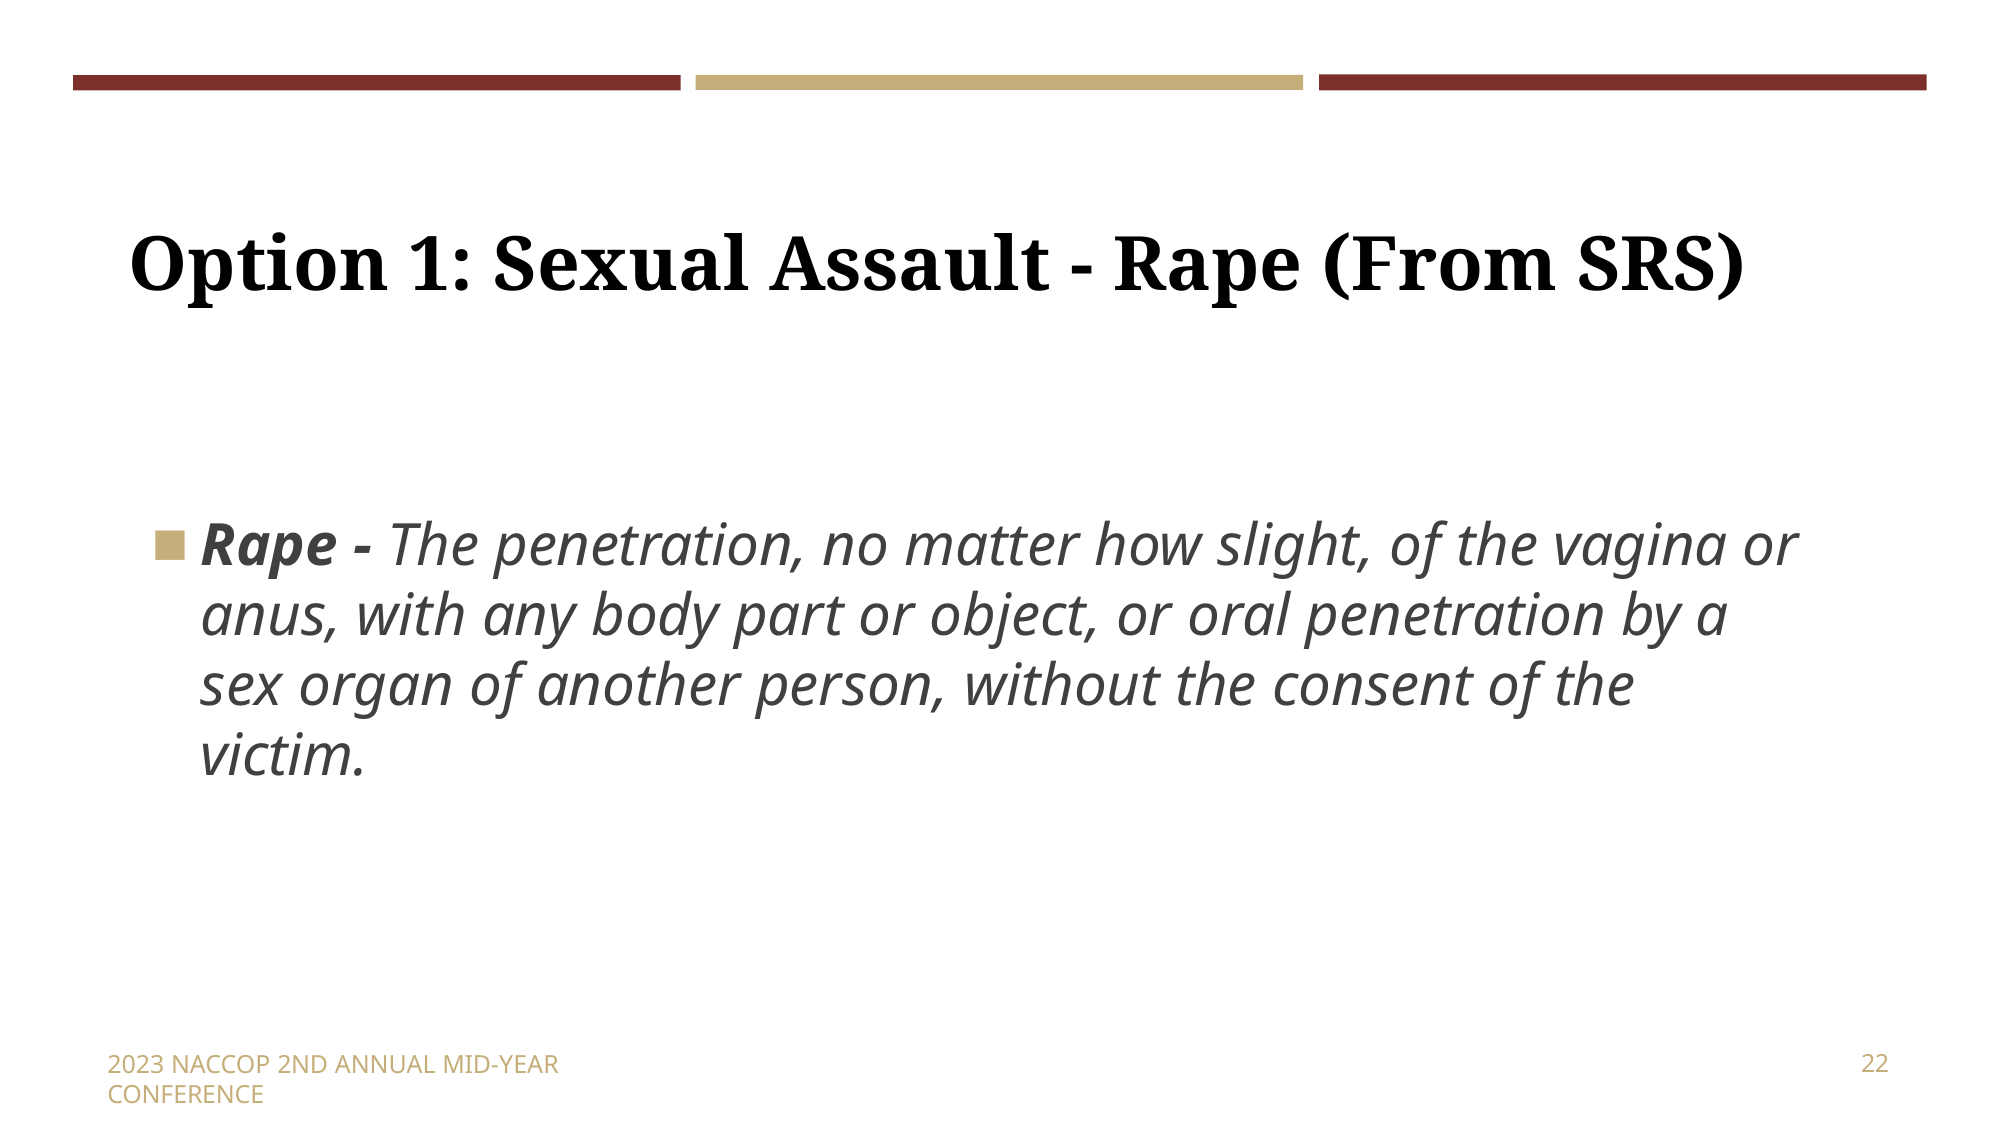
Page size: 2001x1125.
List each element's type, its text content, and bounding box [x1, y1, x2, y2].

text_box 2023 NACCOP 2ND ANNUAL MID-YEAR CONFERENCE [105, 1047, 676, 1109]
title Option 1: Sexual Assault - Rape (From SRS) [72, 99, 1928, 403]
slide_number 22 [1854, 1038, 1899, 1125]
text_box Rape - The penetration, no matter how slight, of the vagina or anus, with any body part or object, or oral penetration by a sex organ of another person, without the consent of the victim. [148, 505, 1815, 787]
